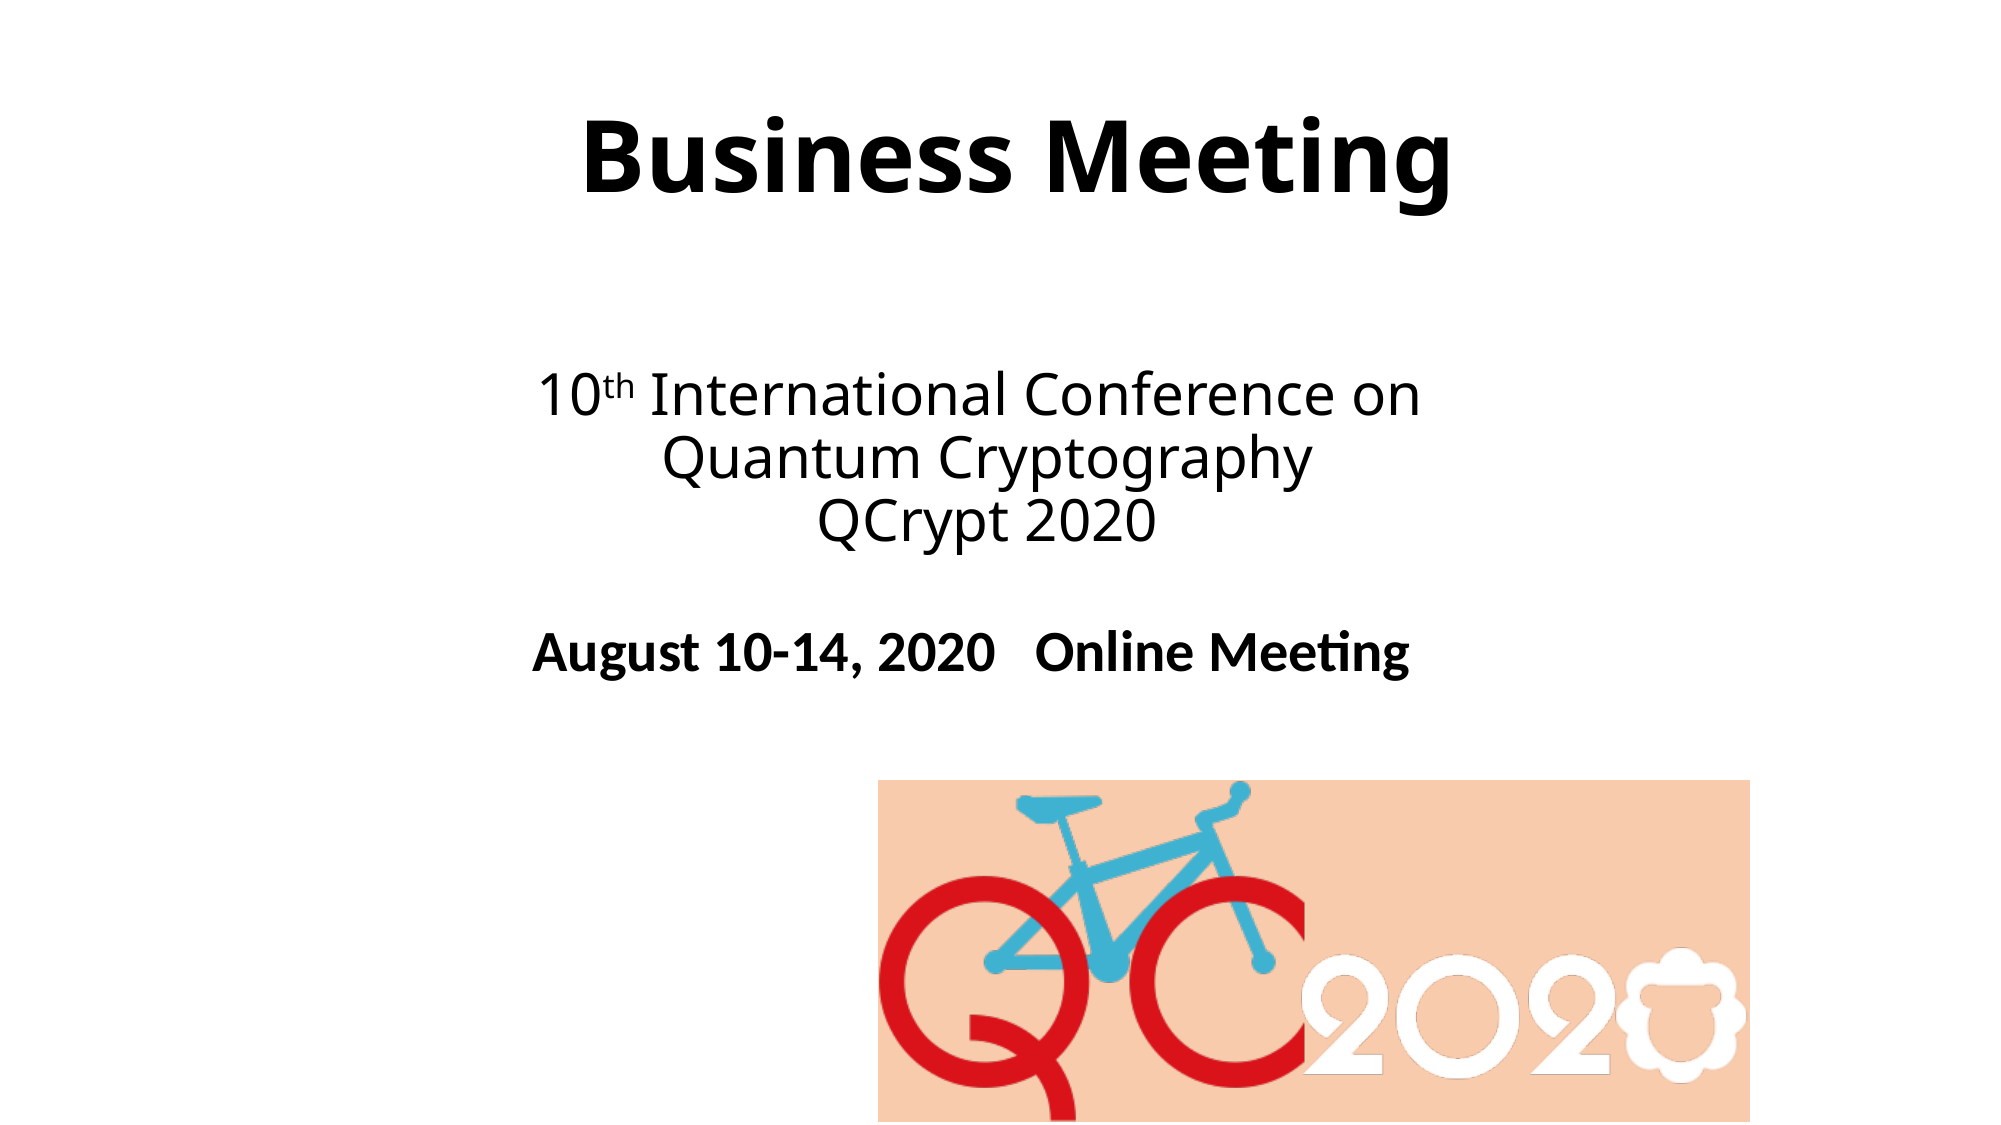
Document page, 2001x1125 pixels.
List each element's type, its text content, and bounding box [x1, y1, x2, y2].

title 10th International Conference on Quantum Cryptography QCrypt 2020 [350, 300, 1625, 562]
text_box Business Meeting [173, 22, 1863, 284]
picture [877, 780, 1750, 1123]
text_box August 10-14, 2020 Online Meeting [373, 605, 1570, 691]
